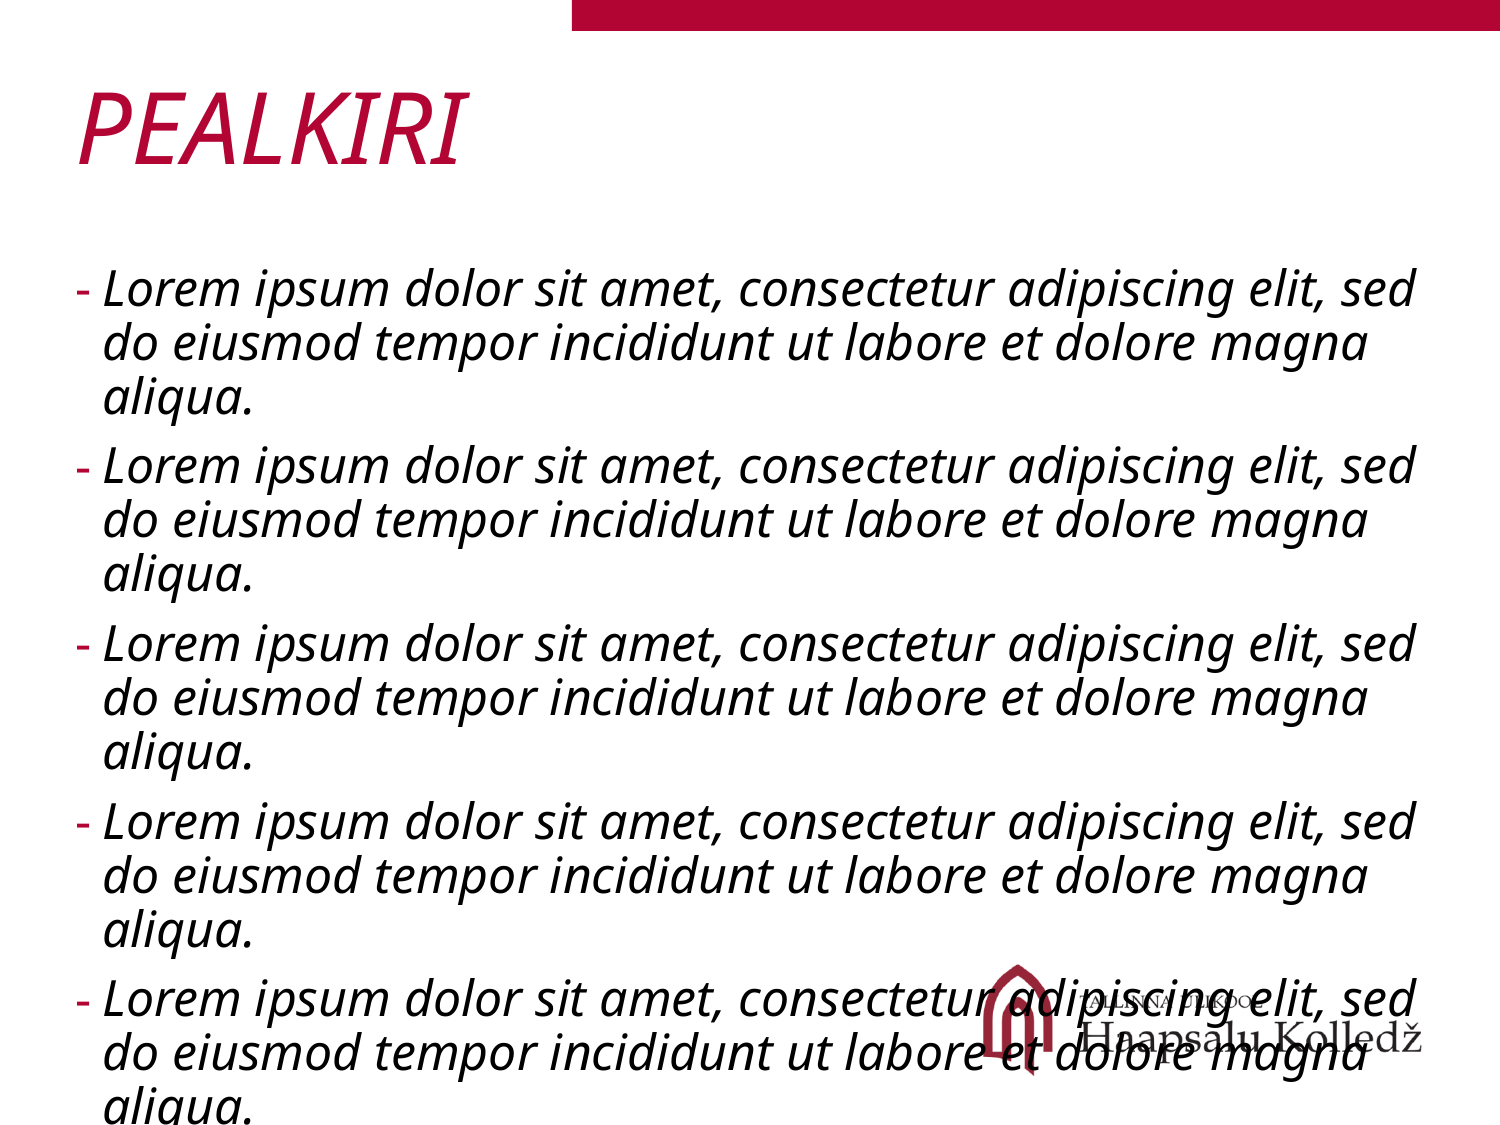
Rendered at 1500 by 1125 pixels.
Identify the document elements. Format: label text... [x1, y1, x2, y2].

picture [938, 822, 1466, 1125]
title PEALKIRI [74, 44, 1425, 232]
list Lorem ipsum dolor sit amet, consectetur adipiscing elit, sed do eiusmod tempor incididunt ut labore et dolore magna aliqua. Lorem ipsum dolor sit amet, consectetur adipiscing elit, sed do eiusmod tempor incididunt ut labore et dolore magna aliqua. Lorem ipsum dolor sit amet, consectetur adipiscing elit, sed do eiusmod tempor incididunt ut labore et dolore magna aliqua. Lorem ipsum dolor sit amet, consectetur adipiscing elit, sed do eiusmod tempor incididunt ut labore et dolore magna aliqua. Lorem ipsum dolor sit amet, consectetur adipiscing elit, sed do eiusmod tempor incididunt ut labore et dolore magna aliqua. [74, 263, 1425, 918]
